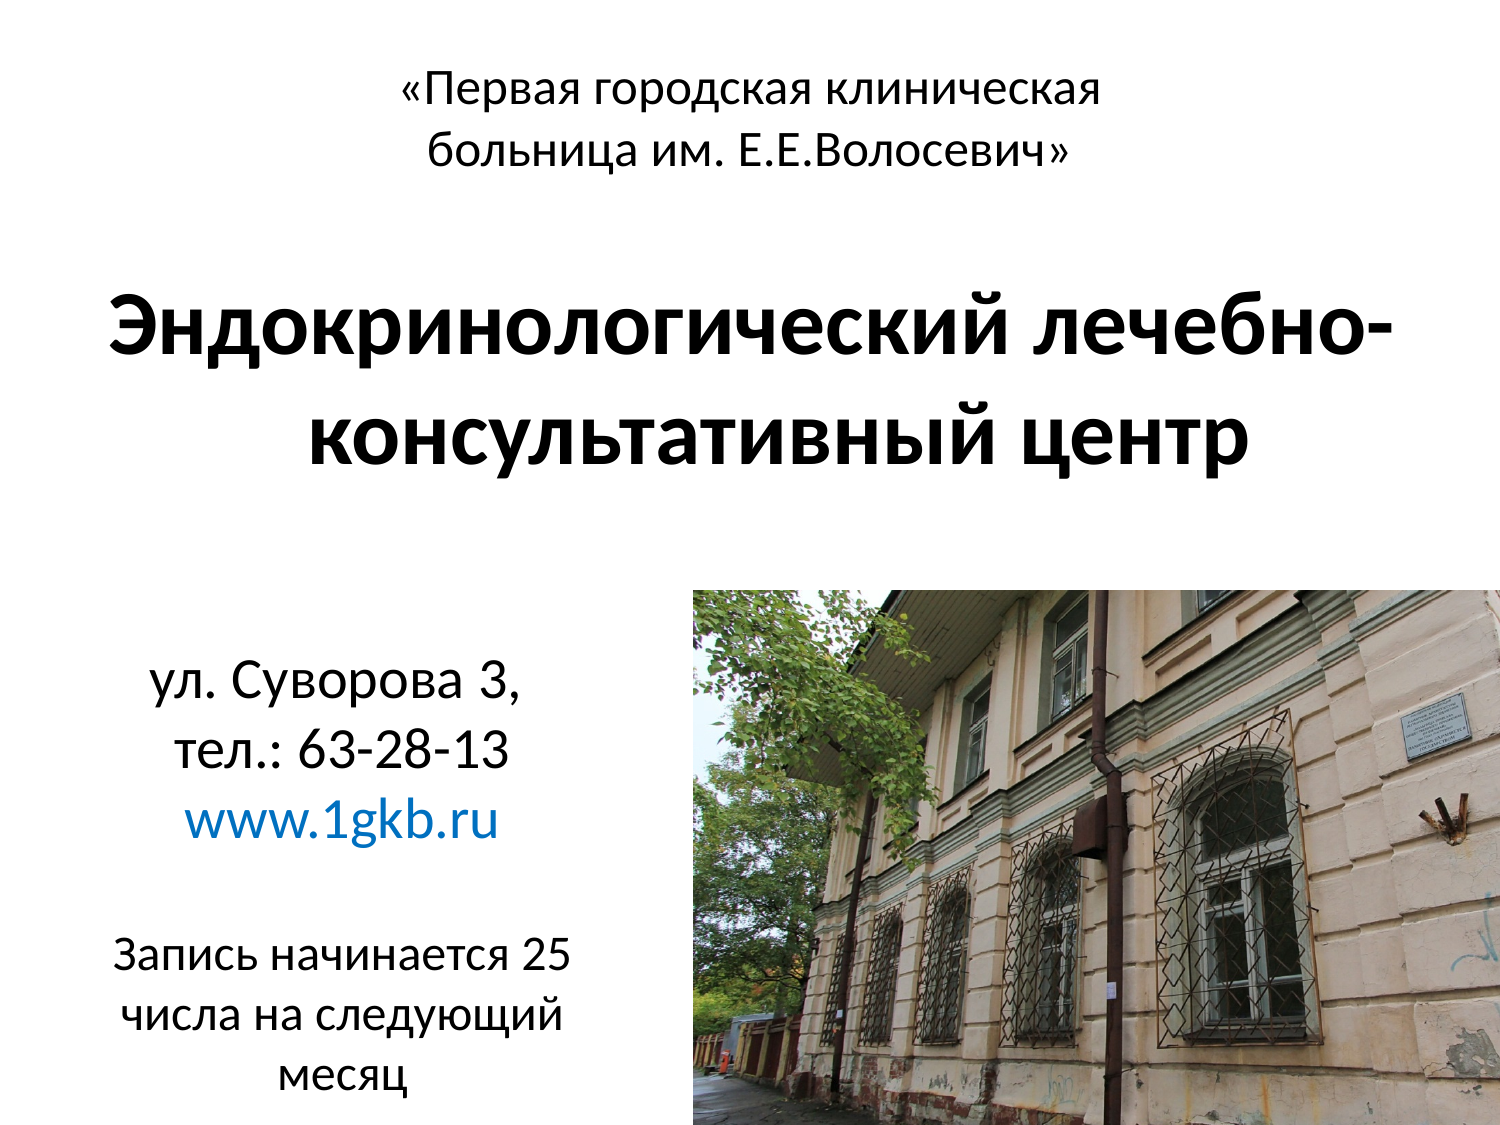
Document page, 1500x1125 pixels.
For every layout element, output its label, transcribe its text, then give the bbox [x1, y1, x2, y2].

text_box ул. Суворова 3, тел.: 63-28-13 www.1gkb.ru Запись начинается 25 числа на следующий месяц [64, 633, 621, 1108]
title «Первая городская клиническая больница им. Е.Е.Волосевич» [75, 45, 1425, 185]
picture [693, 590, 1500, 1125]
list Эндокринологический лечебно-консультативный центр [76, 255, 1427, 516]
